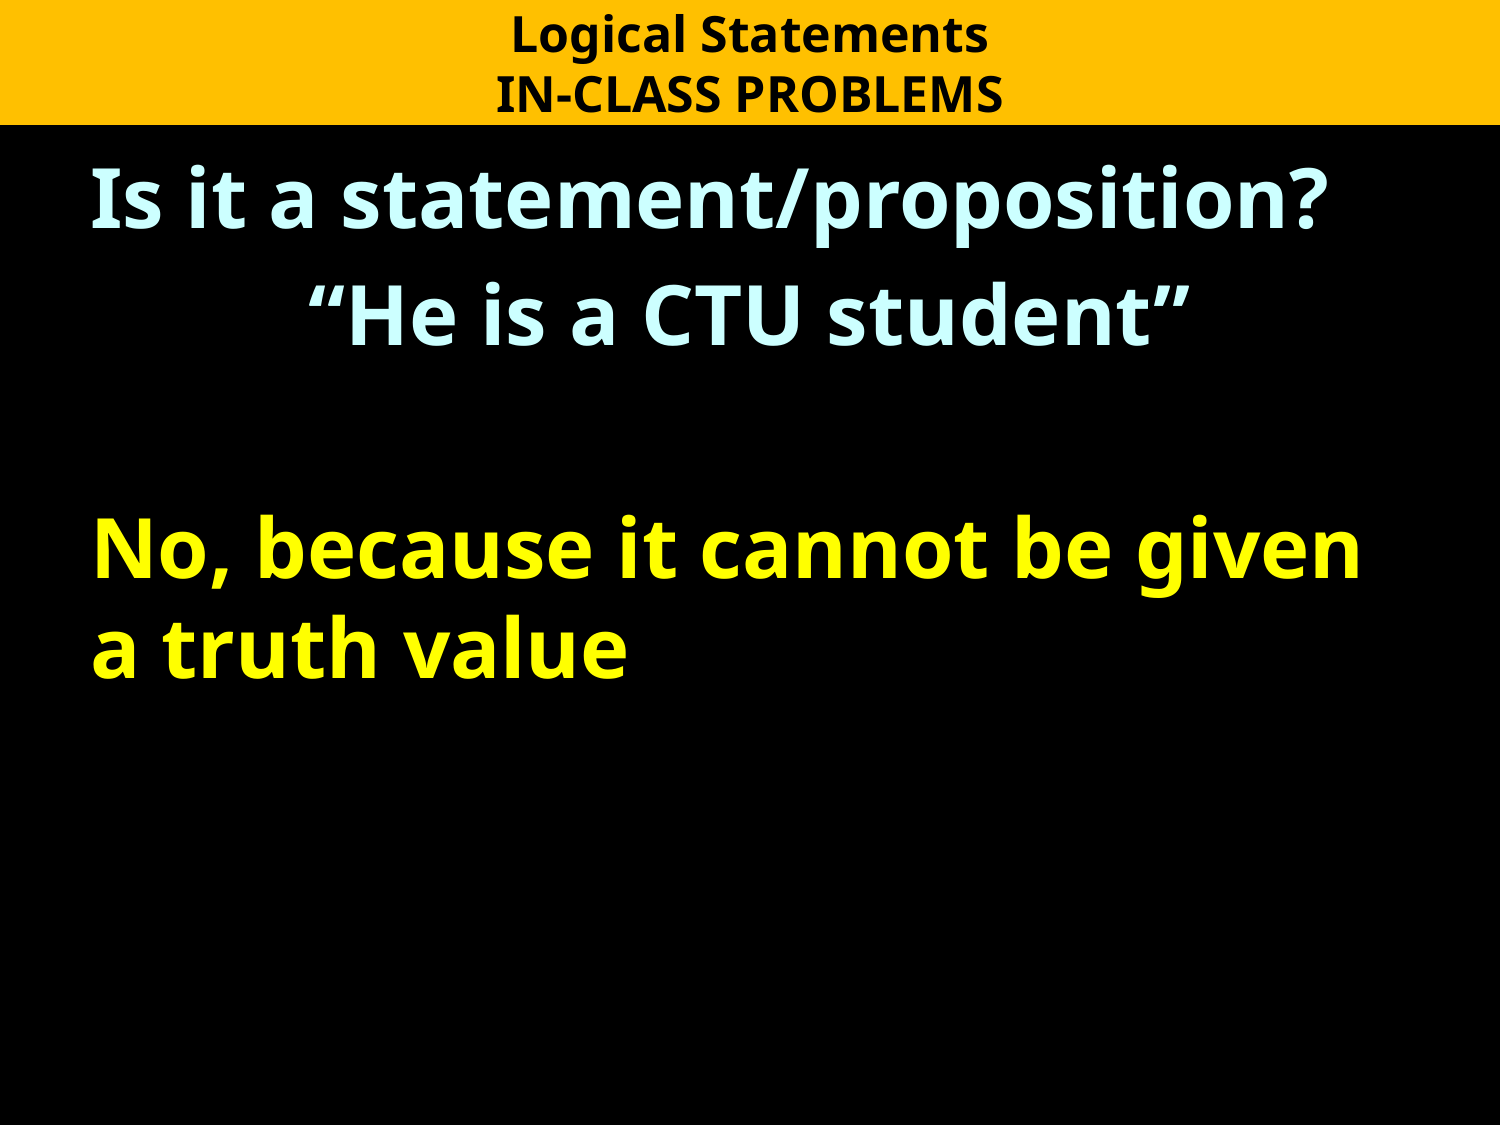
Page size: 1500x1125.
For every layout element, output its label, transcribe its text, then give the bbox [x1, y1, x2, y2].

list Is it a statement/proposition? “He is a CTU student” No, because it cannot be given a truth value [75, 137, 1425, 1063]
text_box Logical Statements IN-CLASS PROBLEMS [0, 0, 1500, 125]
